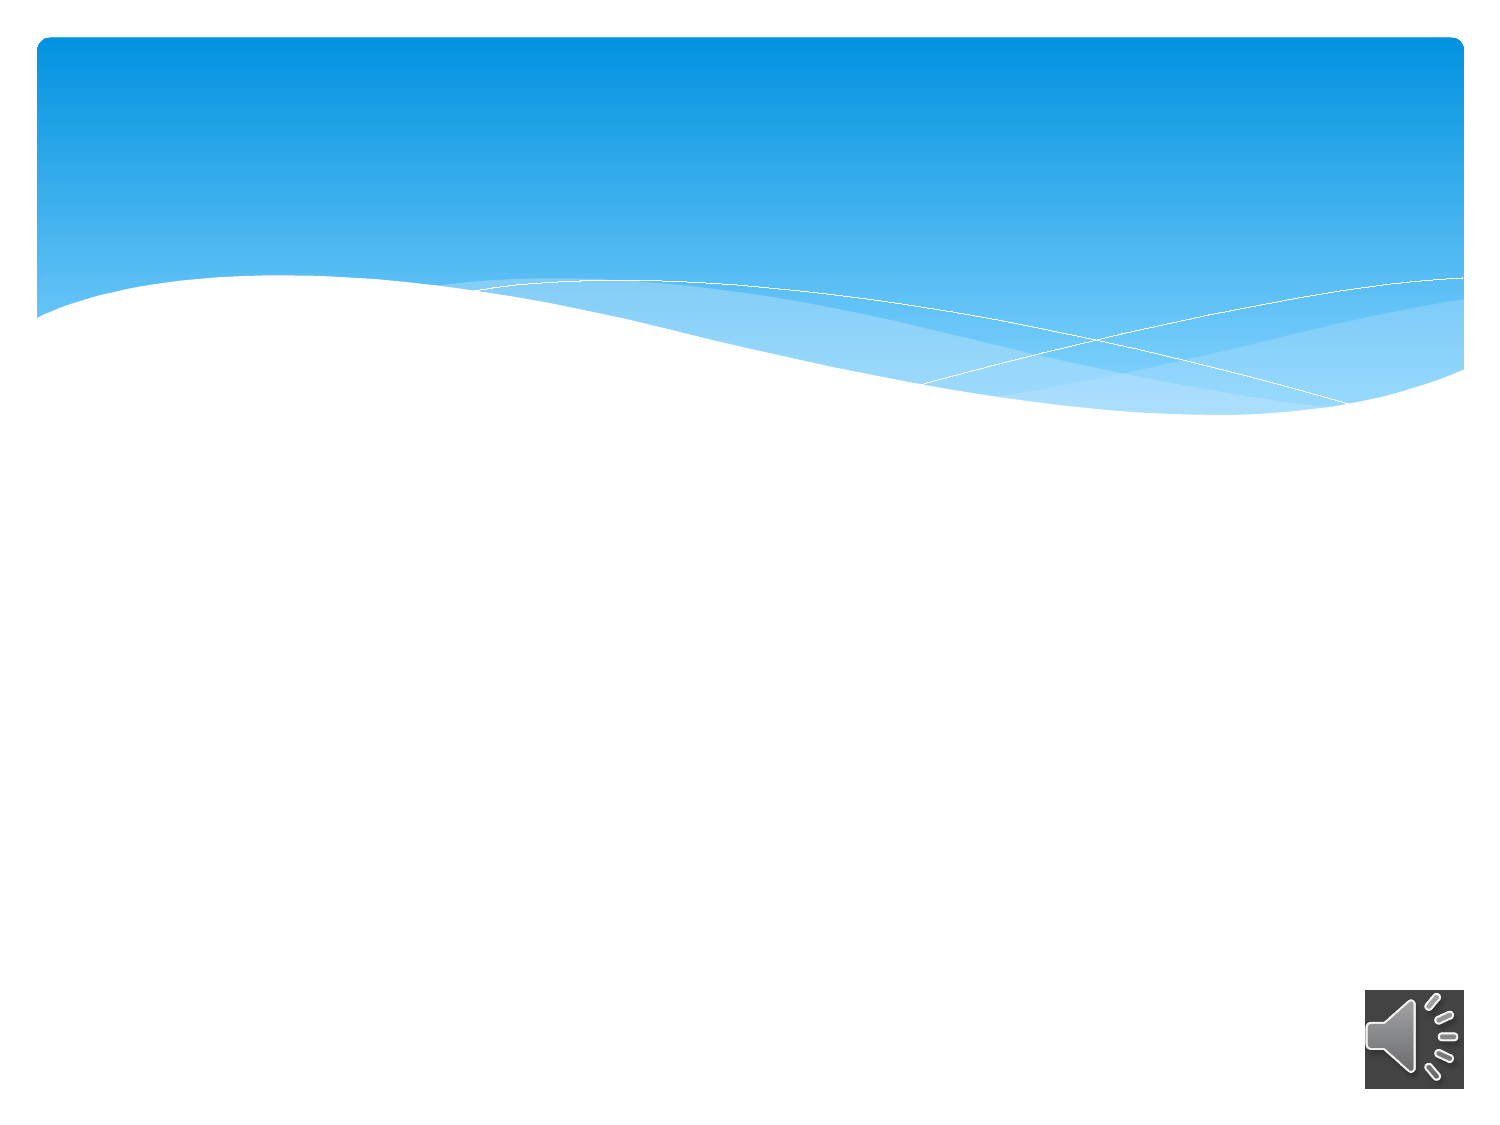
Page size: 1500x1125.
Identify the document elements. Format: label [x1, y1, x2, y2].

picture [1364, 989, 1465, 1090]
